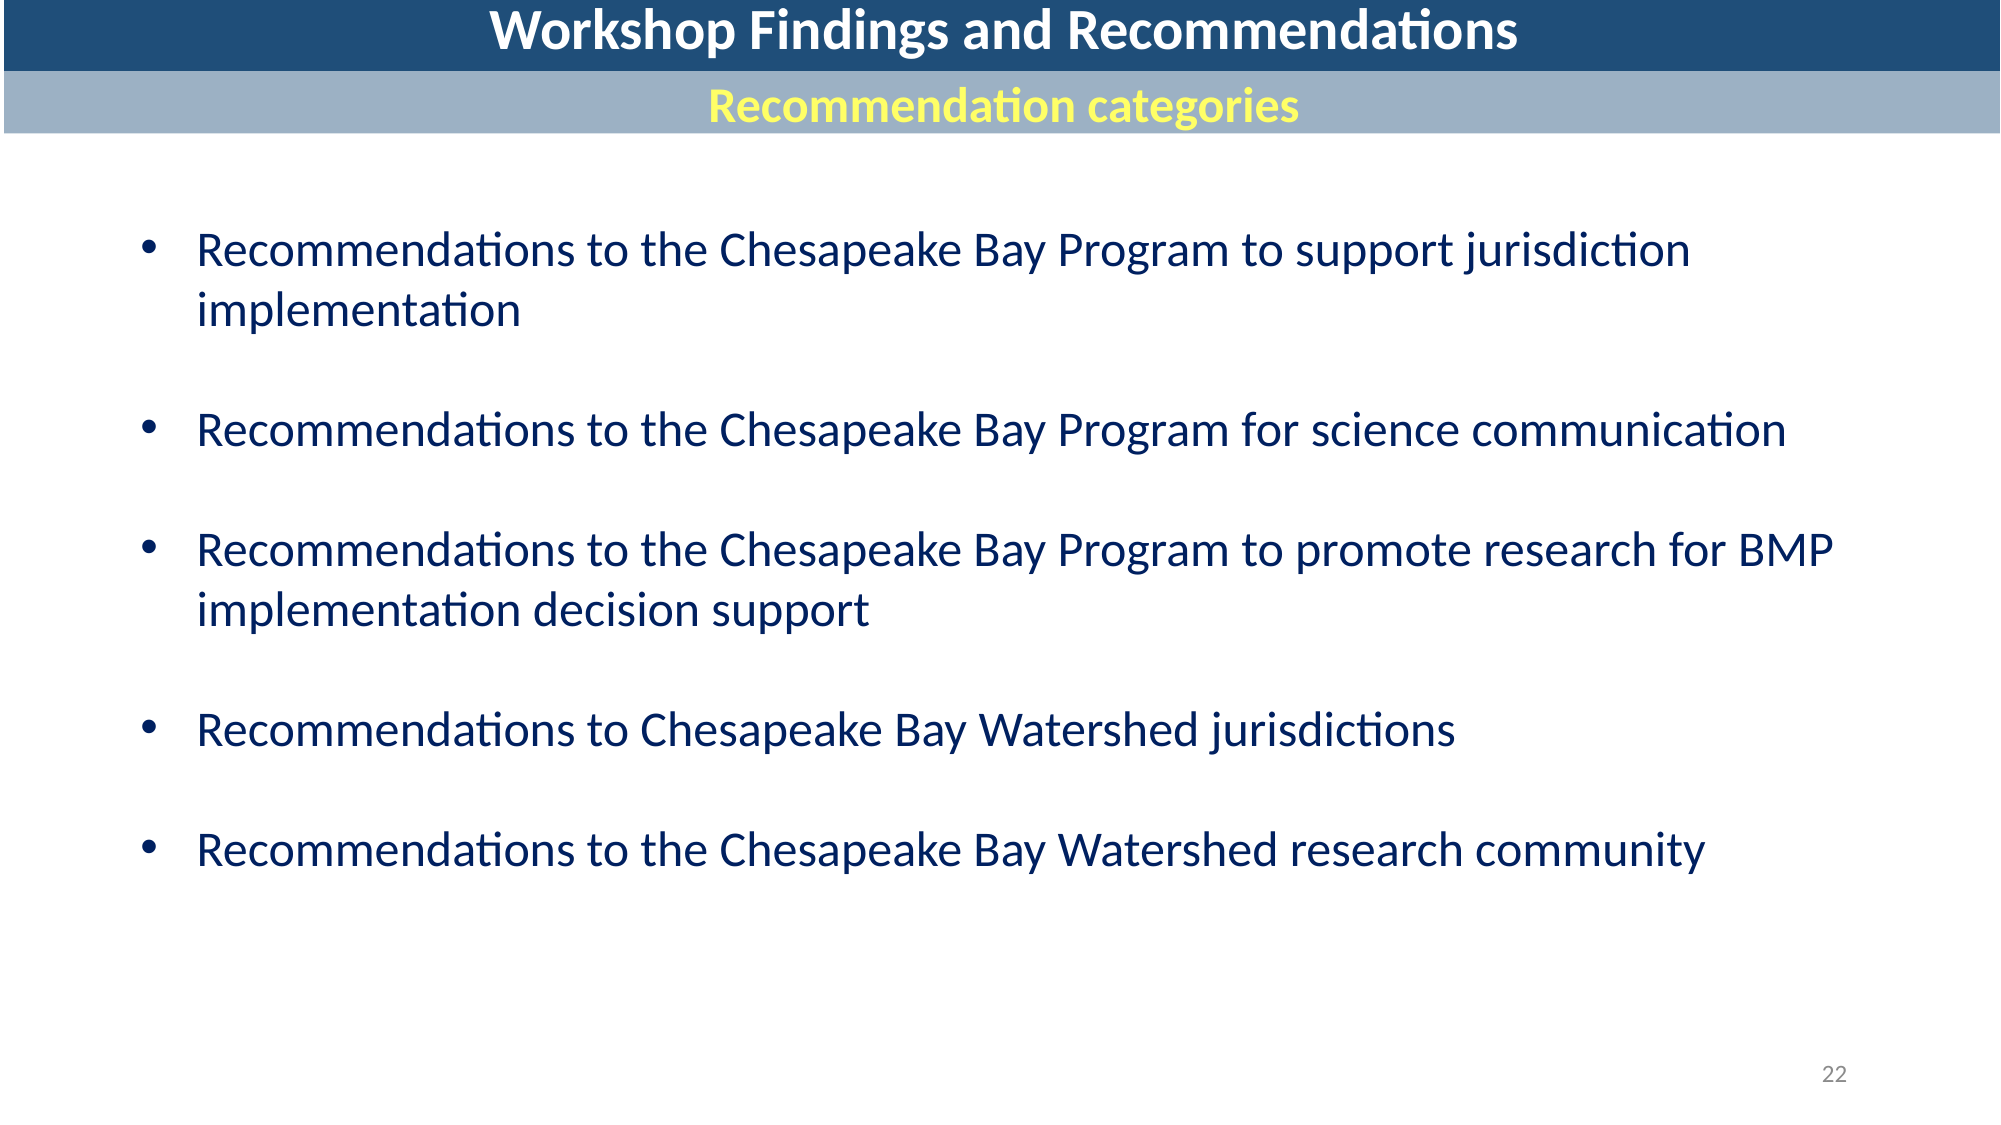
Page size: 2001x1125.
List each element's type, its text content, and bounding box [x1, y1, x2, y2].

slide_number 22 [1412, 1042, 1863, 1103]
text_box Recommendations to the Chesapeake Bay Program to support jurisdiction implementation Recommendations to the Chesapeake Bay Program for science communication Recommendations to the Chesapeake Bay Program to promote research for BMP implementation decision support Recommendations to Chesapeake Bay Watershed jurisdictions Recommendations to the Chesapeake Bay Watershed research community [125, 209, 1883, 885]
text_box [4, 0, 2000, 134]
